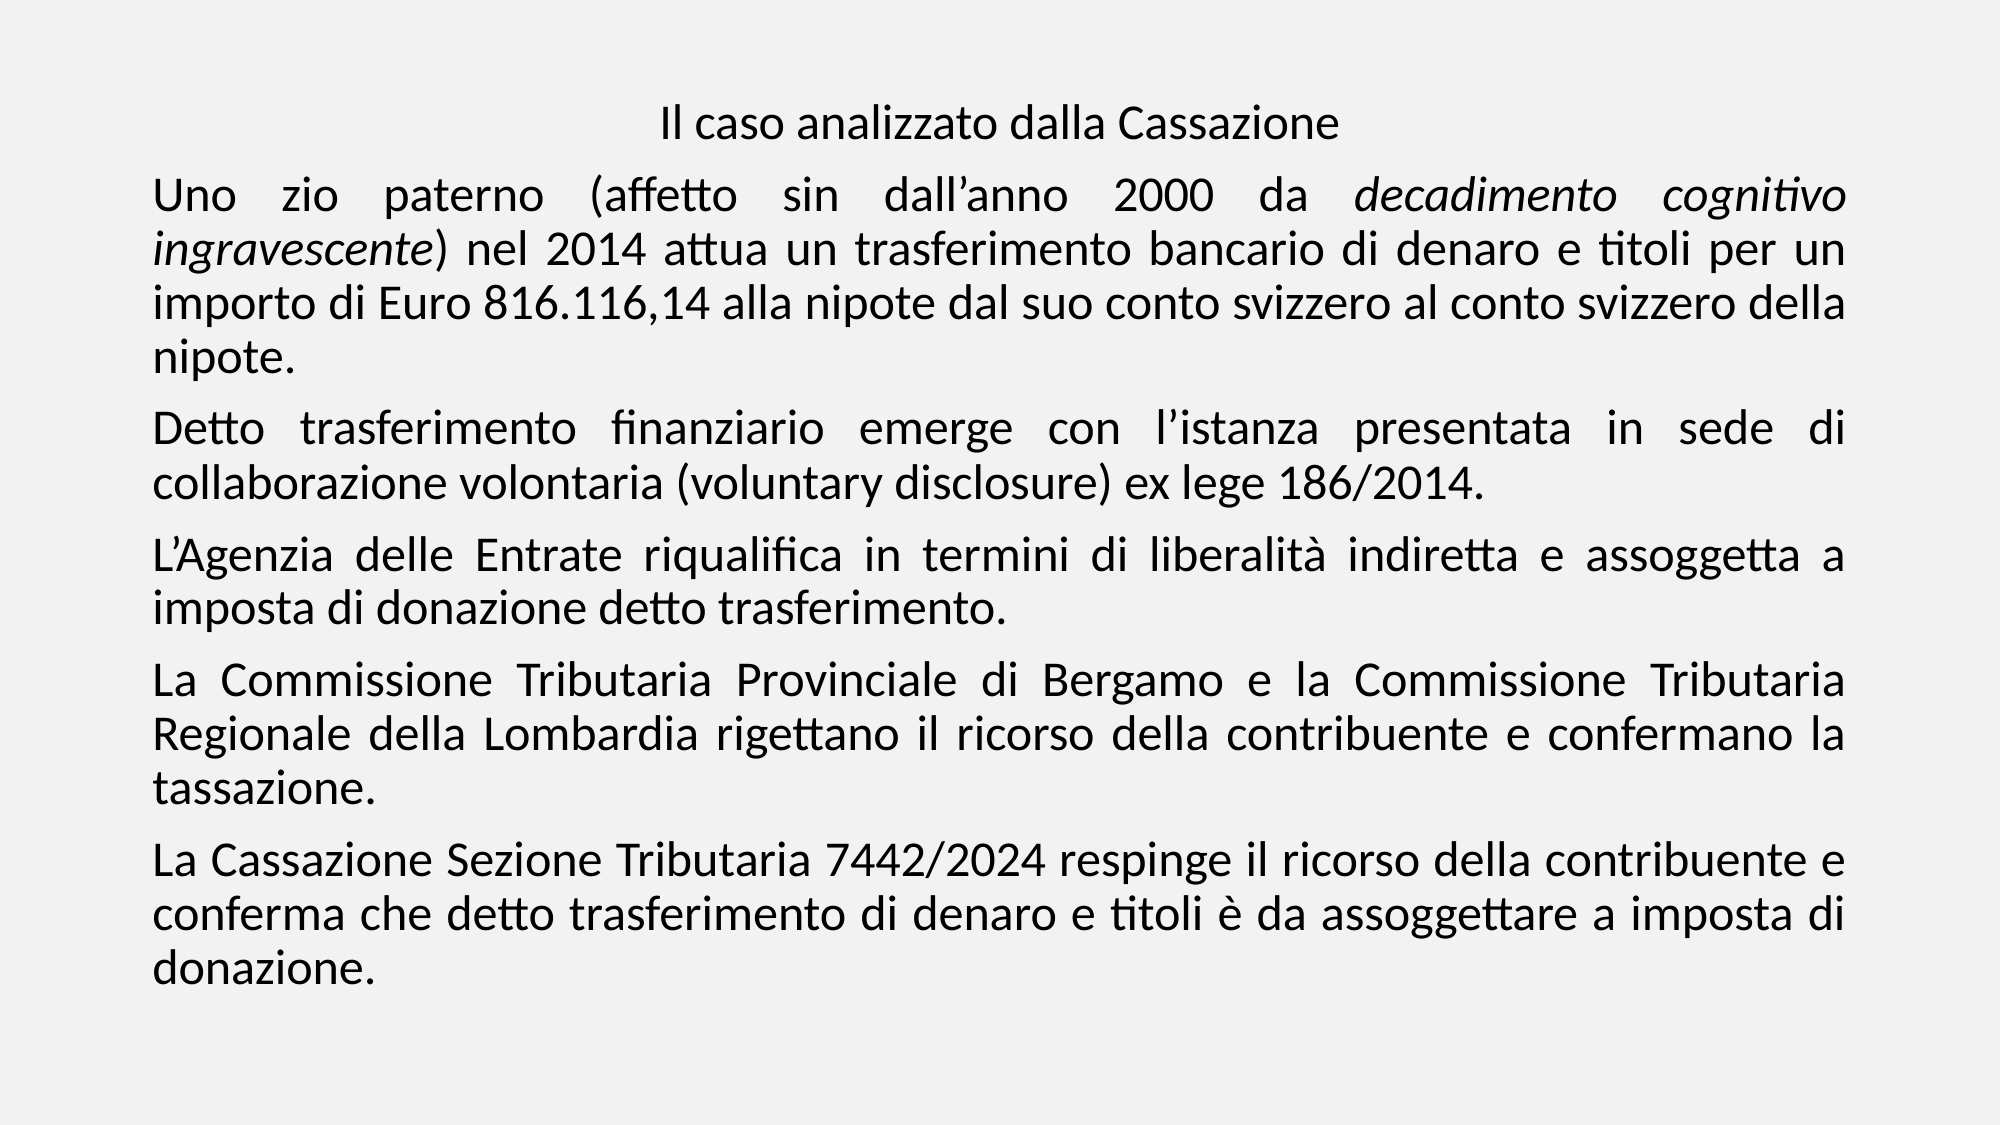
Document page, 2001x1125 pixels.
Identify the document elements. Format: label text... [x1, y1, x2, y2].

list Il caso analizzato dalla Cassazione Uno zio paterno (affetto sin dall’anno 2000 da decadimento cognitivo ingravescente) nel 2014 attua un trasferimento bancario di denaro e titoli per un importo di Euro 816.116,14 alla nipote dal suo conto svizzero al conto svizzero della nipote. Detto trasferimento finanziario emerge con l’istanza presentata in sede di collaborazione volontaria (voluntary disclosure) ex lege 186/2014. L’Agenzia delle Entrate riqualifica in termini di liberalità indiretta e assoggetta a imposta di donazione detto trasferimento. La Commissione Tributaria Provinciale di Bergamo e la Commissione Tributaria Regionale della Lombardia rigettano il ricorso della contribuente e confermano la tassazione. La Cassazione Sezione Tributaria 7442/2024 respinge il ricorso della contribuente e conferma che detto trasferimento di denaro e titoli è da assoggettare a imposta di donazione. [137, 88, 1863, 1014]
